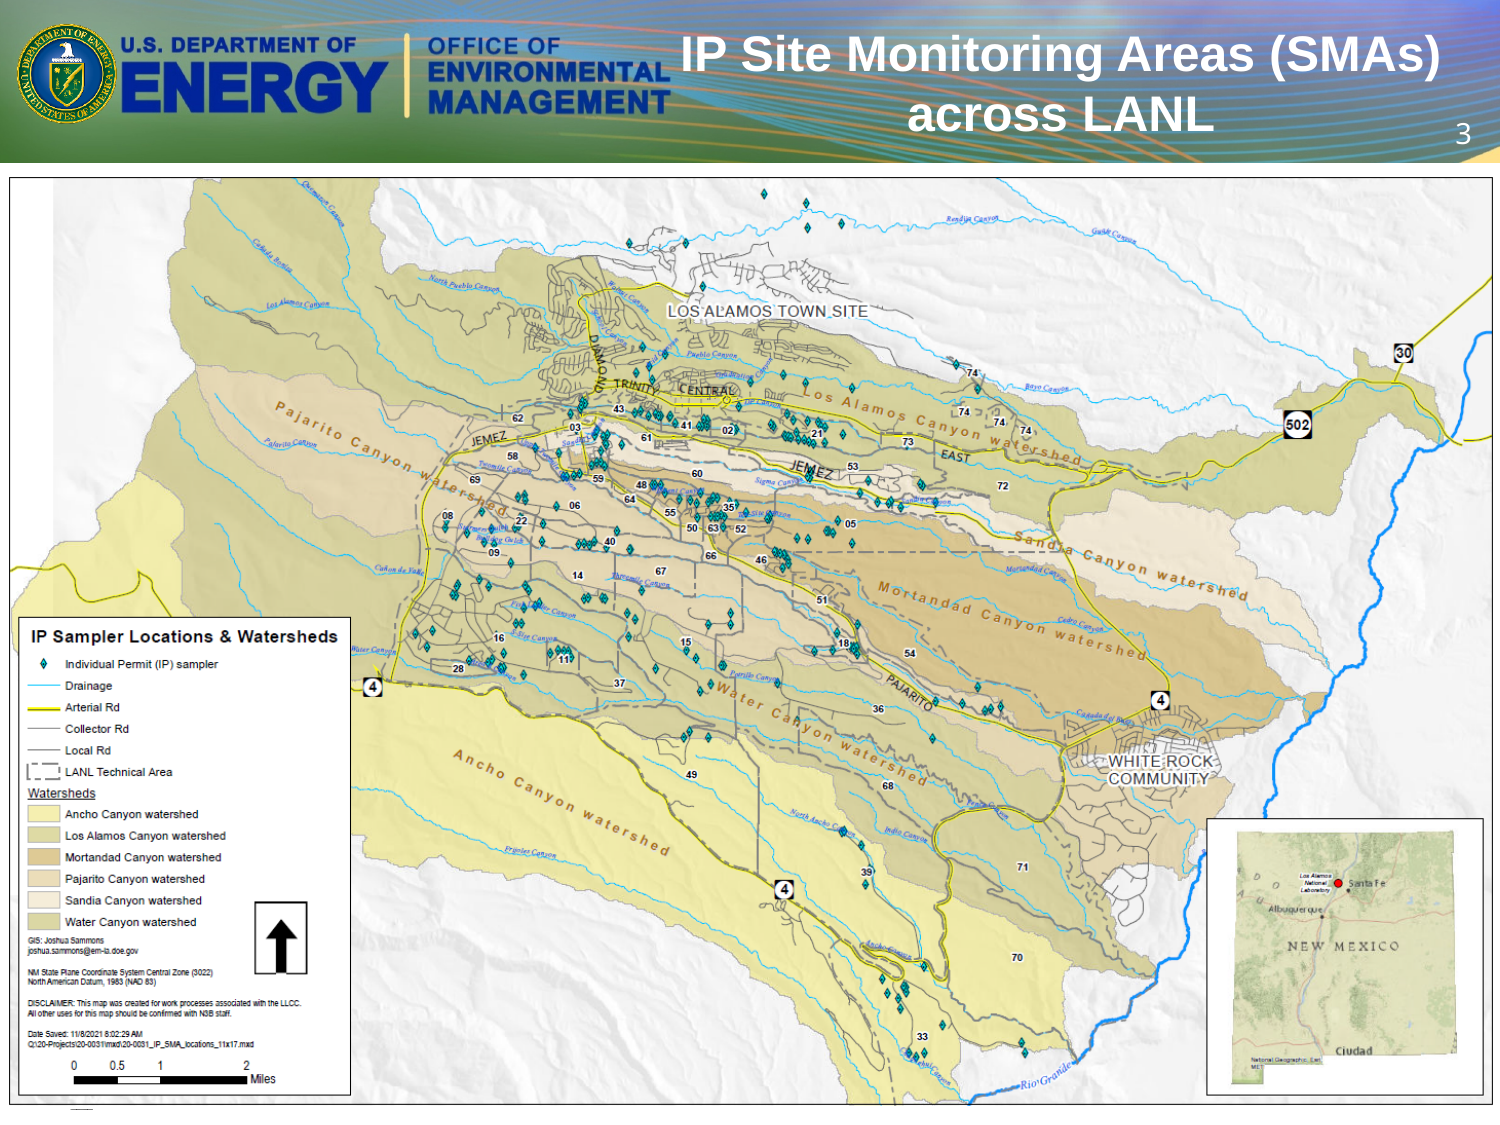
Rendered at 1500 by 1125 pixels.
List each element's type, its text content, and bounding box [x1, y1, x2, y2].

picture [0, 0, 1500, 163]
picture [6, 174, 1495, 1111]
text_box 3 [1440, 108, 1475, 158]
title IP Site Monitoring Areas (SMAs) across LANL [679, 20, 1443, 143]
